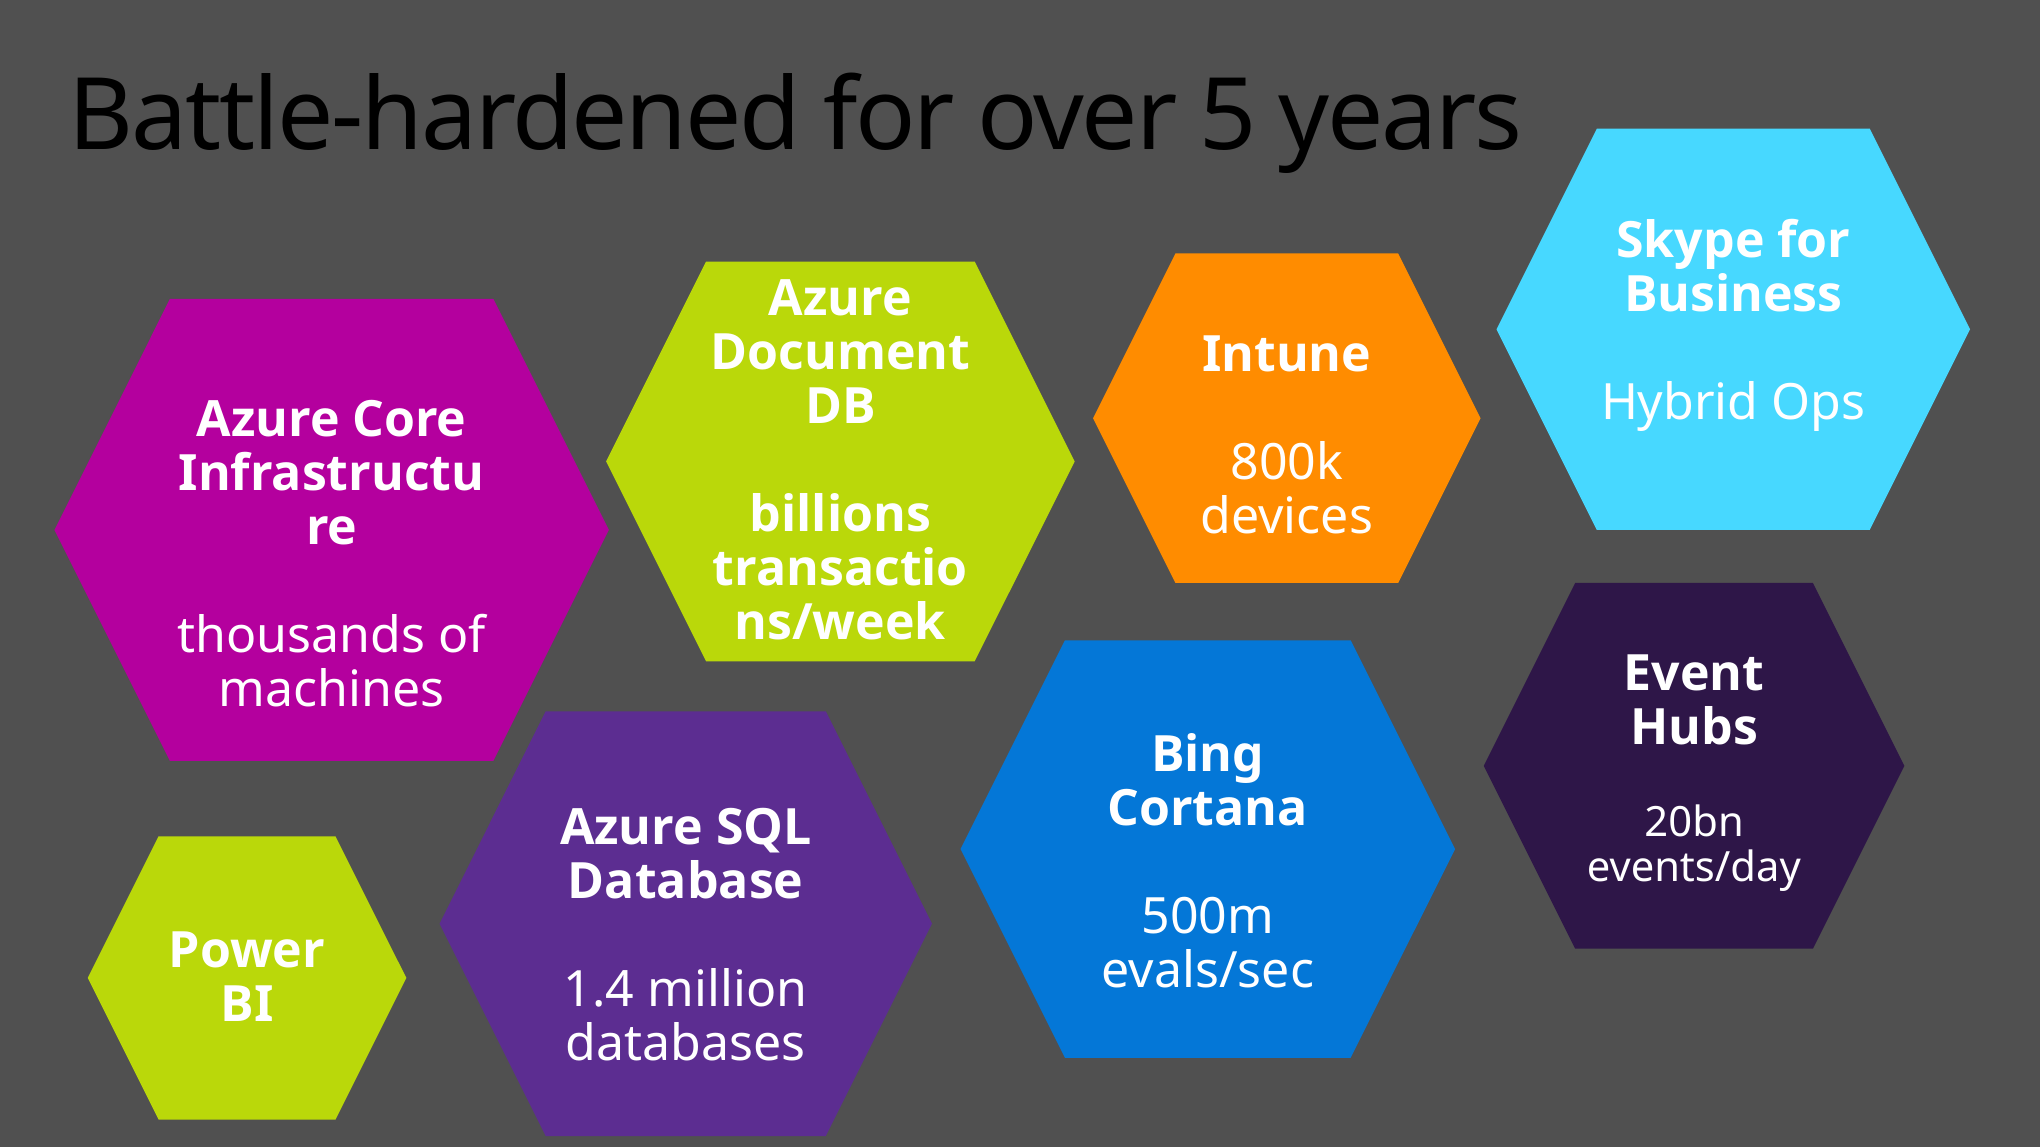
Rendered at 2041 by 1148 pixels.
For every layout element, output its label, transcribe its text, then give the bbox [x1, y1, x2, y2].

text_box Event Hubs 20bn events/day [1483, 582, 1906, 950]
text_box Azure Core Infrastructure thousands of machines [53, 298, 610, 762]
text_box Power BI [87, 835, 408, 1121]
text_box Azure Document DB billions transactions/week [605, 260, 1076, 663]
text_box Azure SQL Database 1.4 million databases [438, 710, 933, 1137]
text_box Intune 800k devices [1092, 252, 1482, 584]
text_box Bing Cortana 500m evals/sec [959, 639, 1456, 1059]
title Battle-hardened for over 5 years [45, 48, 1996, 199]
text_box Skype for Business Hybrid Ops [1495, 127, 1971, 531]
